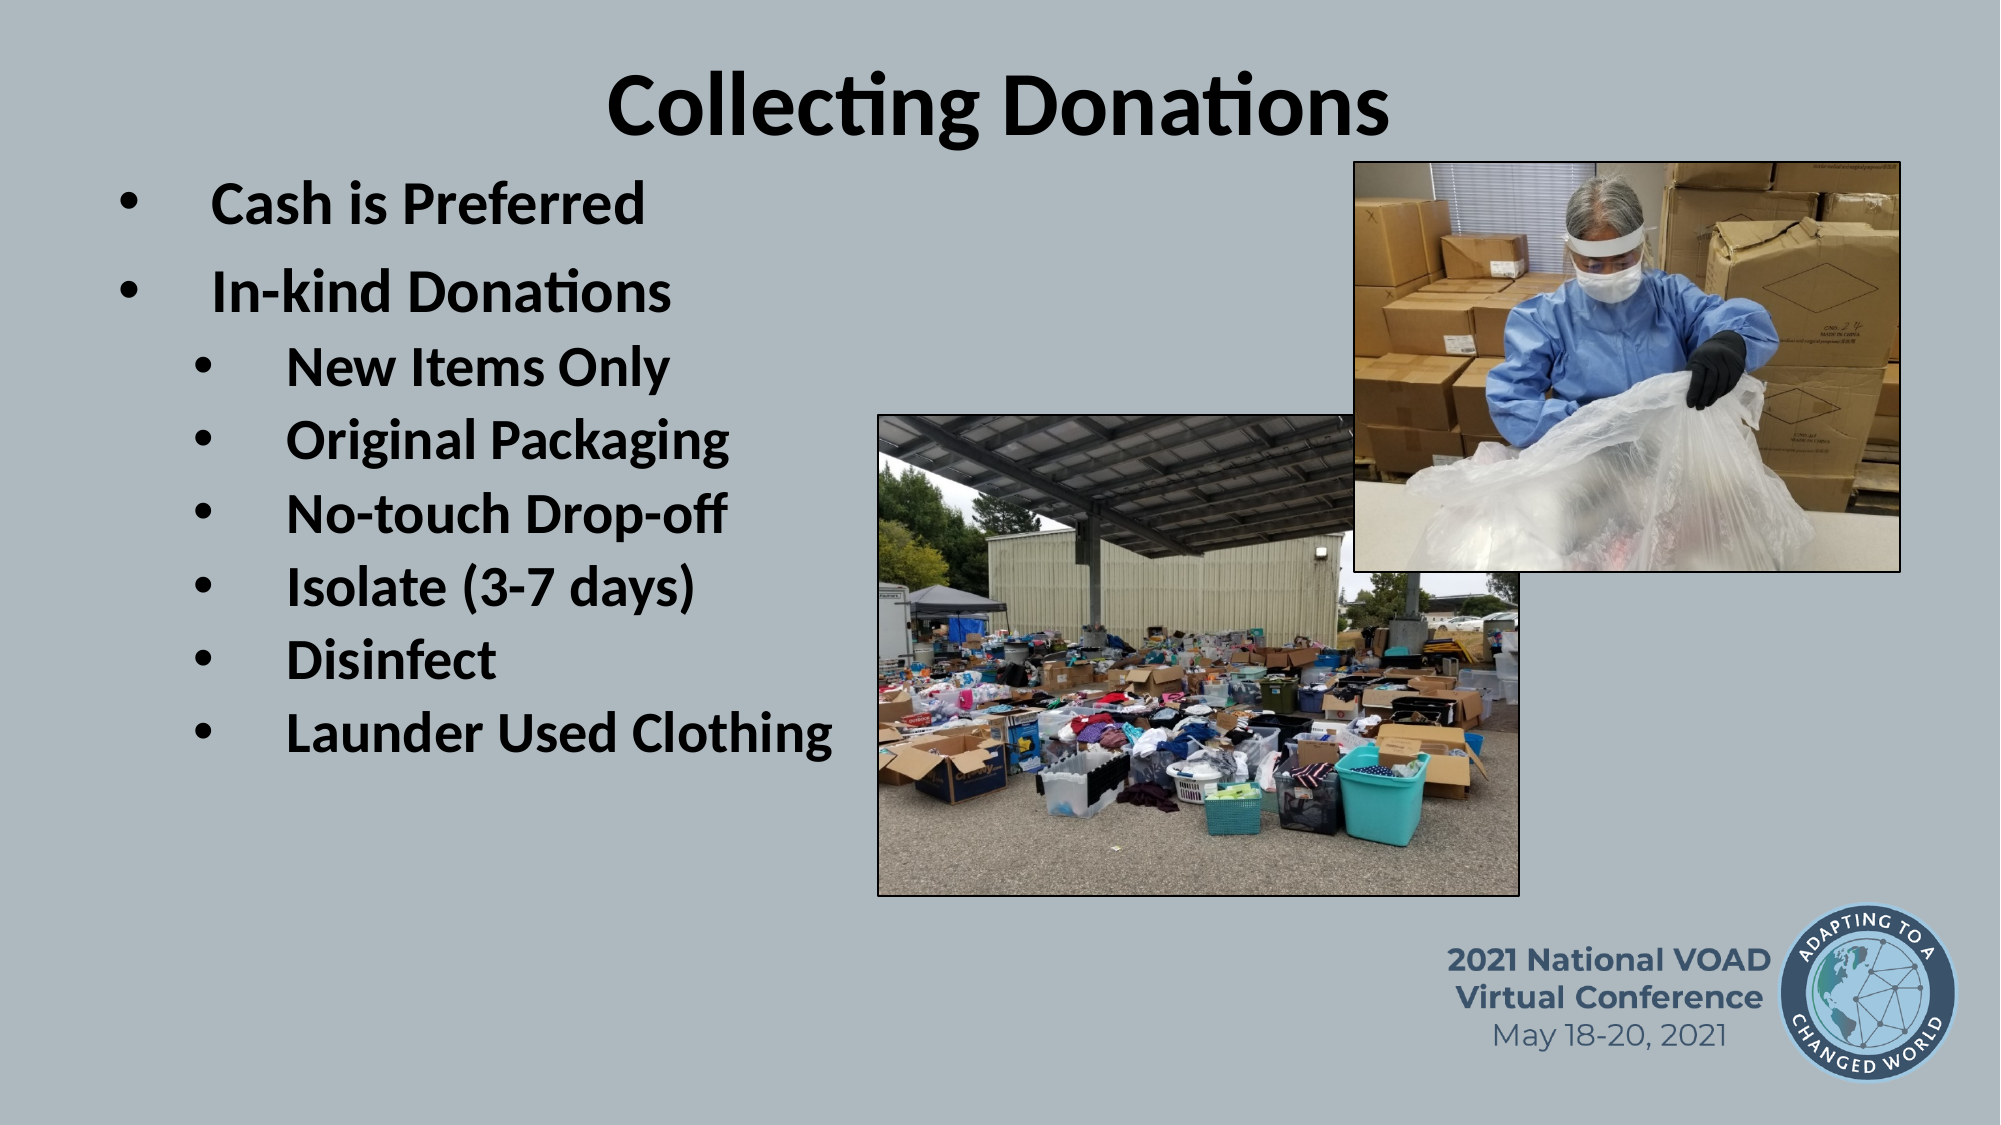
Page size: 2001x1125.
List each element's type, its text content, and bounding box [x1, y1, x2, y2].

picture [0, 0, 2000, 1125]
title Collecting Donations [249, 5, 1750, 162]
subtitle Cash is Preferred In-kind Donations New Items Only Original Packaging No-touch Drop-off Isolate (3-7 days) Disinfect Launder Used Clothing [103, 162, 1603, 1008]
